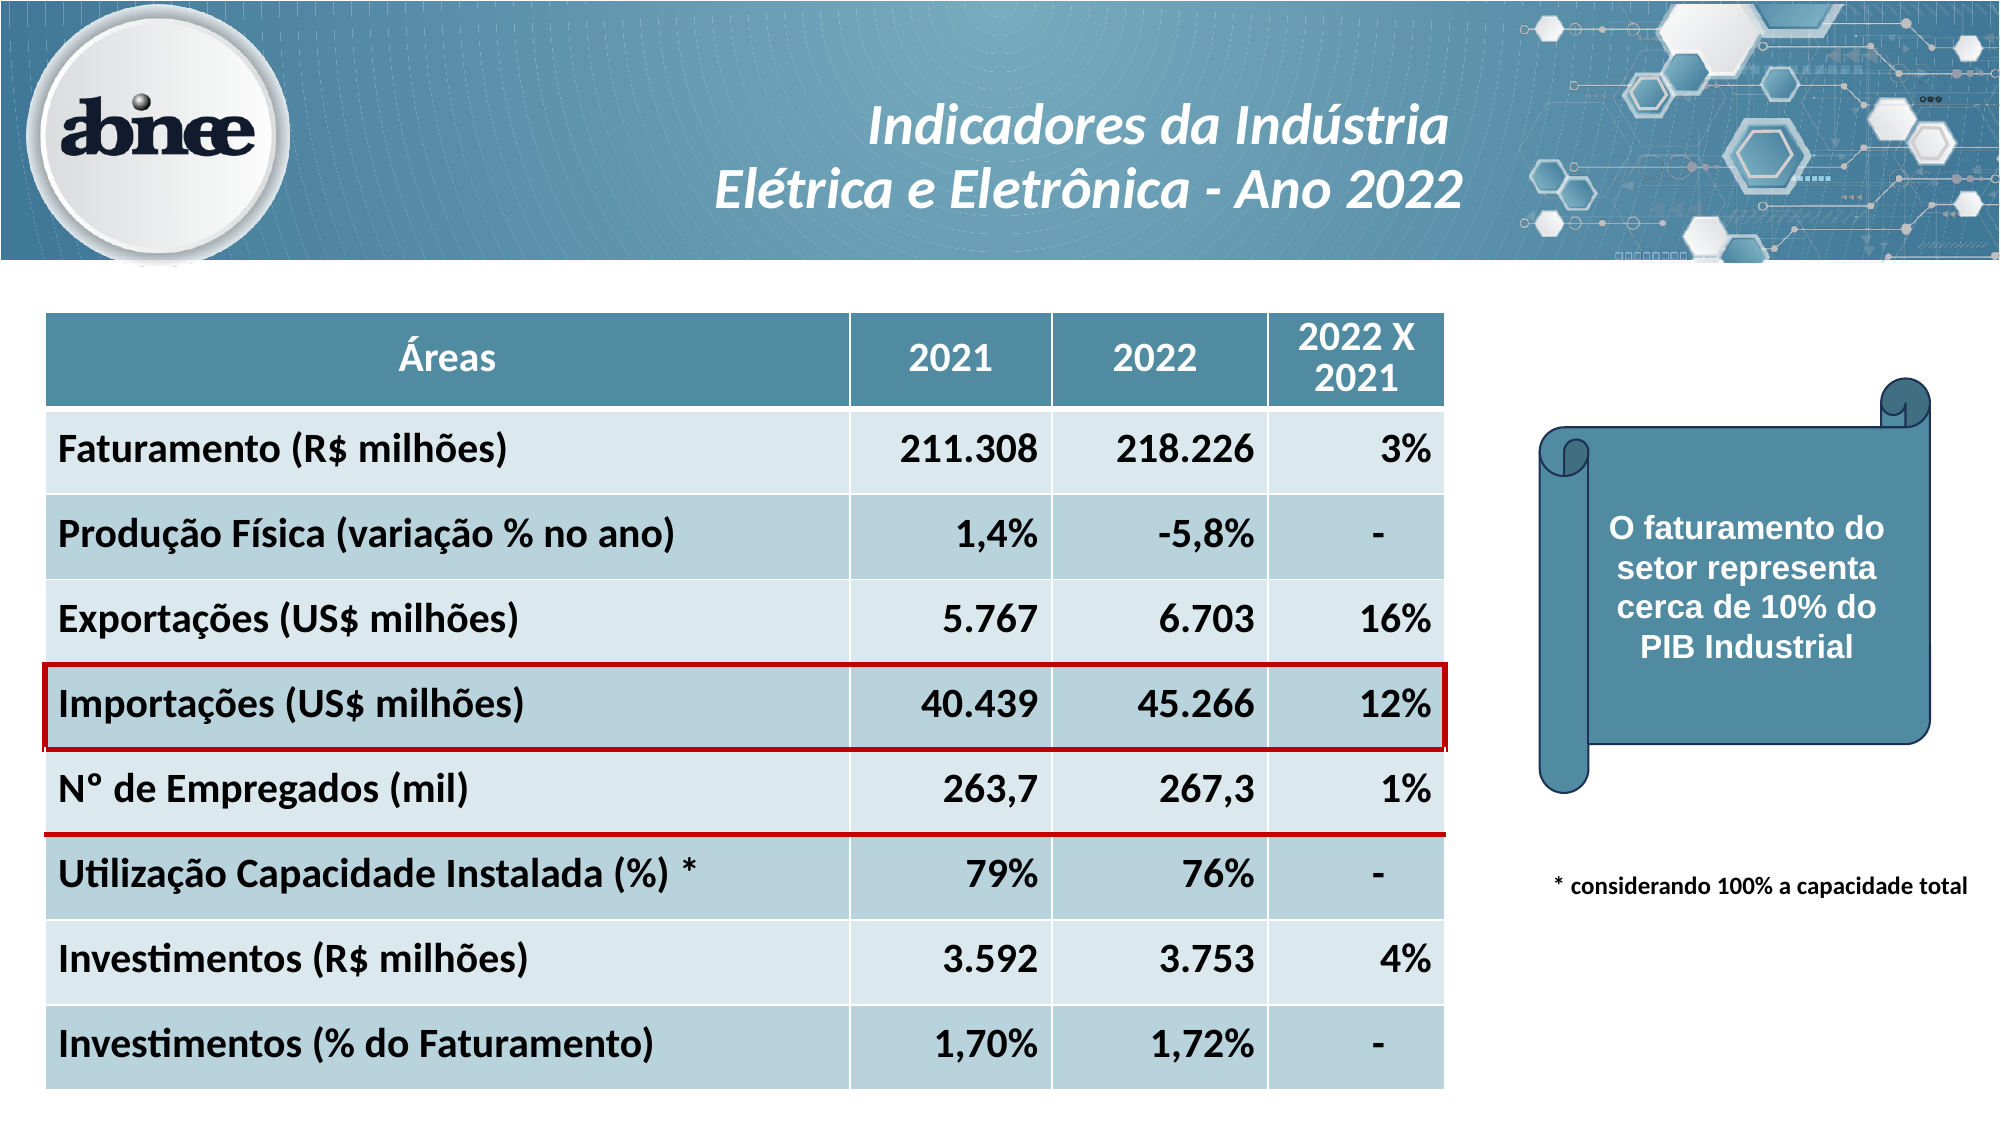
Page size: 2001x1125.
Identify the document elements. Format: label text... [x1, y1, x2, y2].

table_cell Investimentos (% do Faturamento) [46, 1006, 849, 1089]
table_cell 267,3 [1053, 752, 1267, 832]
table_cell 5.767 [851, 580, 1051, 662]
picture [1508, 0, 2000, 380]
picture [26, 3, 290, 267]
table_cell 45.266 [1053, 667, 1267, 747]
text_box * considerando 100% a capacidade total [1270, 861, 1984, 907]
table_cell 76% [1053, 837, 1267, 919]
table_cell -5,8% [1053, 495, 1267, 579]
table_header [1, 1, 1624, 260]
table_header 2022 X 2021 [1269, 313, 1444, 406]
table_cell 3% [1269, 412, 1444, 493]
table_cell 40.439 [851, 667, 1051, 747]
table_header Áreas [46, 313, 849, 406]
table_cell 1,72% [1053, 1006, 1267, 1089]
table_cell 1,70% [851, 1006, 1051, 1089]
table_cell 3.753 [1053, 921, 1267, 1004]
table_cell 218.226 [1053, 412, 1267, 493]
table_cell 4% [1269, 921, 1444, 1004]
table_cell 263,7 [851, 752, 1051, 832]
table_cell - [1269, 495, 1444, 579]
title Indicadores da Indústria Elétrica e Eletrônica - Ano 2022 [290, 49, 1479, 203]
table_header 2022 [1053, 313, 1267, 406]
table_cell 211.308 [851, 412, 1051, 493]
table_cell Exportações (US$ milhões) [46, 580, 849, 662]
table_cell - [1269, 1006, 1444, 1089]
table_cell Investimentos (R$ milhões) [46, 921, 849, 1004]
table_cell Nº de Empregados (mil) [46, 752, 849, 832]
table_cell 1% [1269, 752, 1444, 832]
table_cell 6.703 [1053, 580, 1267, 662]
table_cell - [1269, 837, 1444, 919]
text_box [1911, 126, 1949, 160]
table_cell Importações (US$ milhões) [48, 667, 849, 747]
table_cell 16% [1269, 580, 1444, 662]
table_cell 12% [1269, 667, 1442, 747]
table_cell Faturamento (R$ milhões) [46, 412, 849, 493]
table_cell 3.592 [851, 921, 1051, 1004]
table_cell Produção Física (variação % no ano) [46, 495, 849, 579]
table_header 2021 [851, 313, 1051, 406]
table_cell 79% [851, 837, 1051, 919]
table_cell Utilização Capacidade Instalada (%) * [46, 837, 849, 919]
table_cell 1,4% [851, 495, 1051, 579]
text_box O faturamento do setor representa cerca de 10% do PIB Industrial [1538, 377, 1932, 794]
